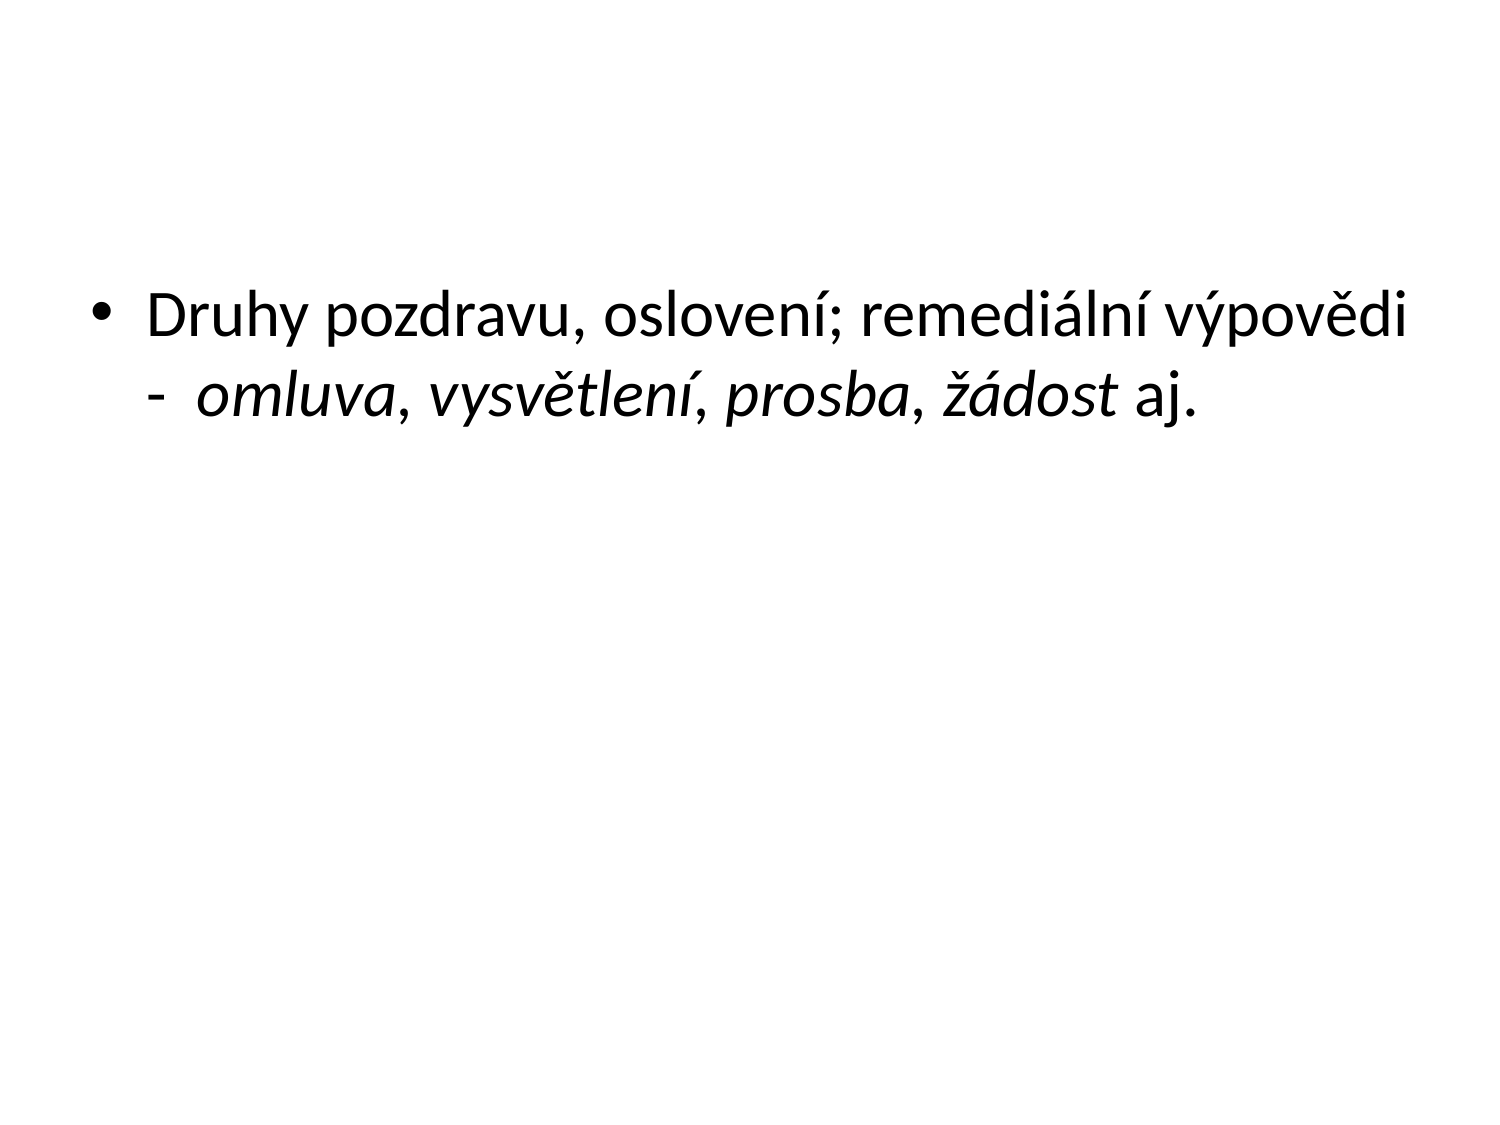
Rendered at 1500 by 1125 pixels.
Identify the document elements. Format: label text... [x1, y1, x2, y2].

list Druhy pozdravu, oslovení; remediální výpovědi - omluva, vysvětlení, prosba, žádost aj. [75, 262, 1425, 1005]
